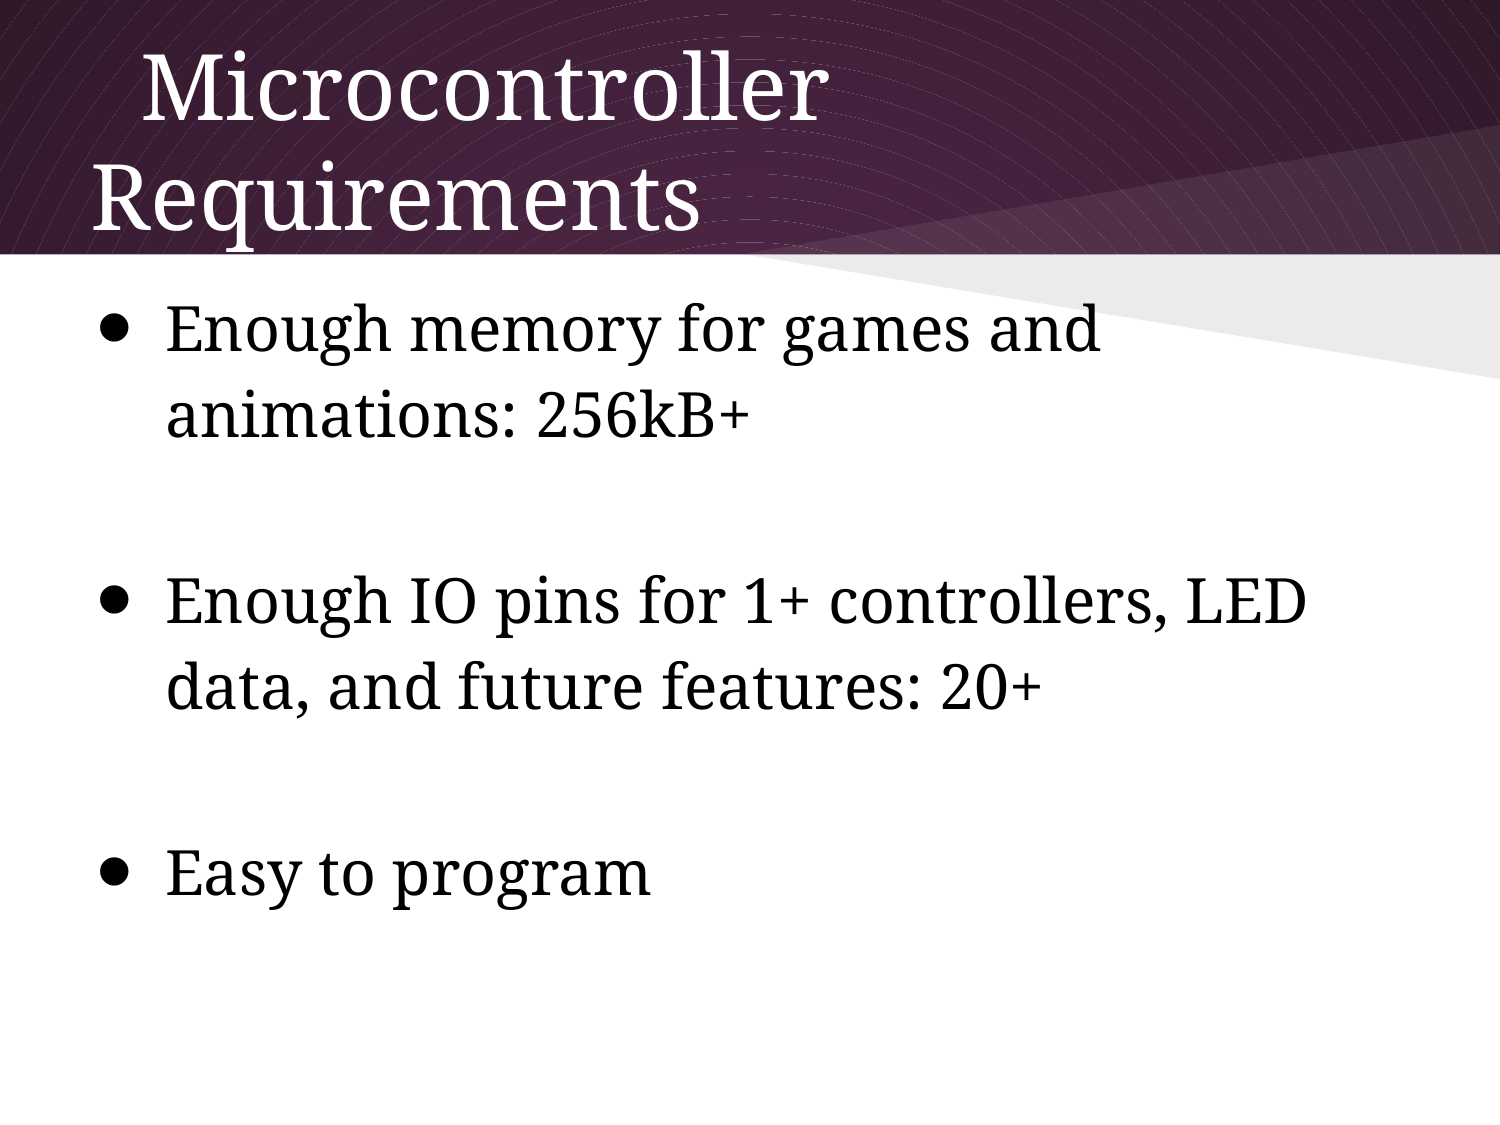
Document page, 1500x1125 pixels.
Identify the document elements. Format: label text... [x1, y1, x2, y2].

title Microcontroller Requirements [75, 45, 1425, 233]
list Enough memory for games and animations: 256kB+ Enough IO pins for 1+ controllers, LED data, and future features: 20+ Easy to program [75, 262, 1425, 1078]
